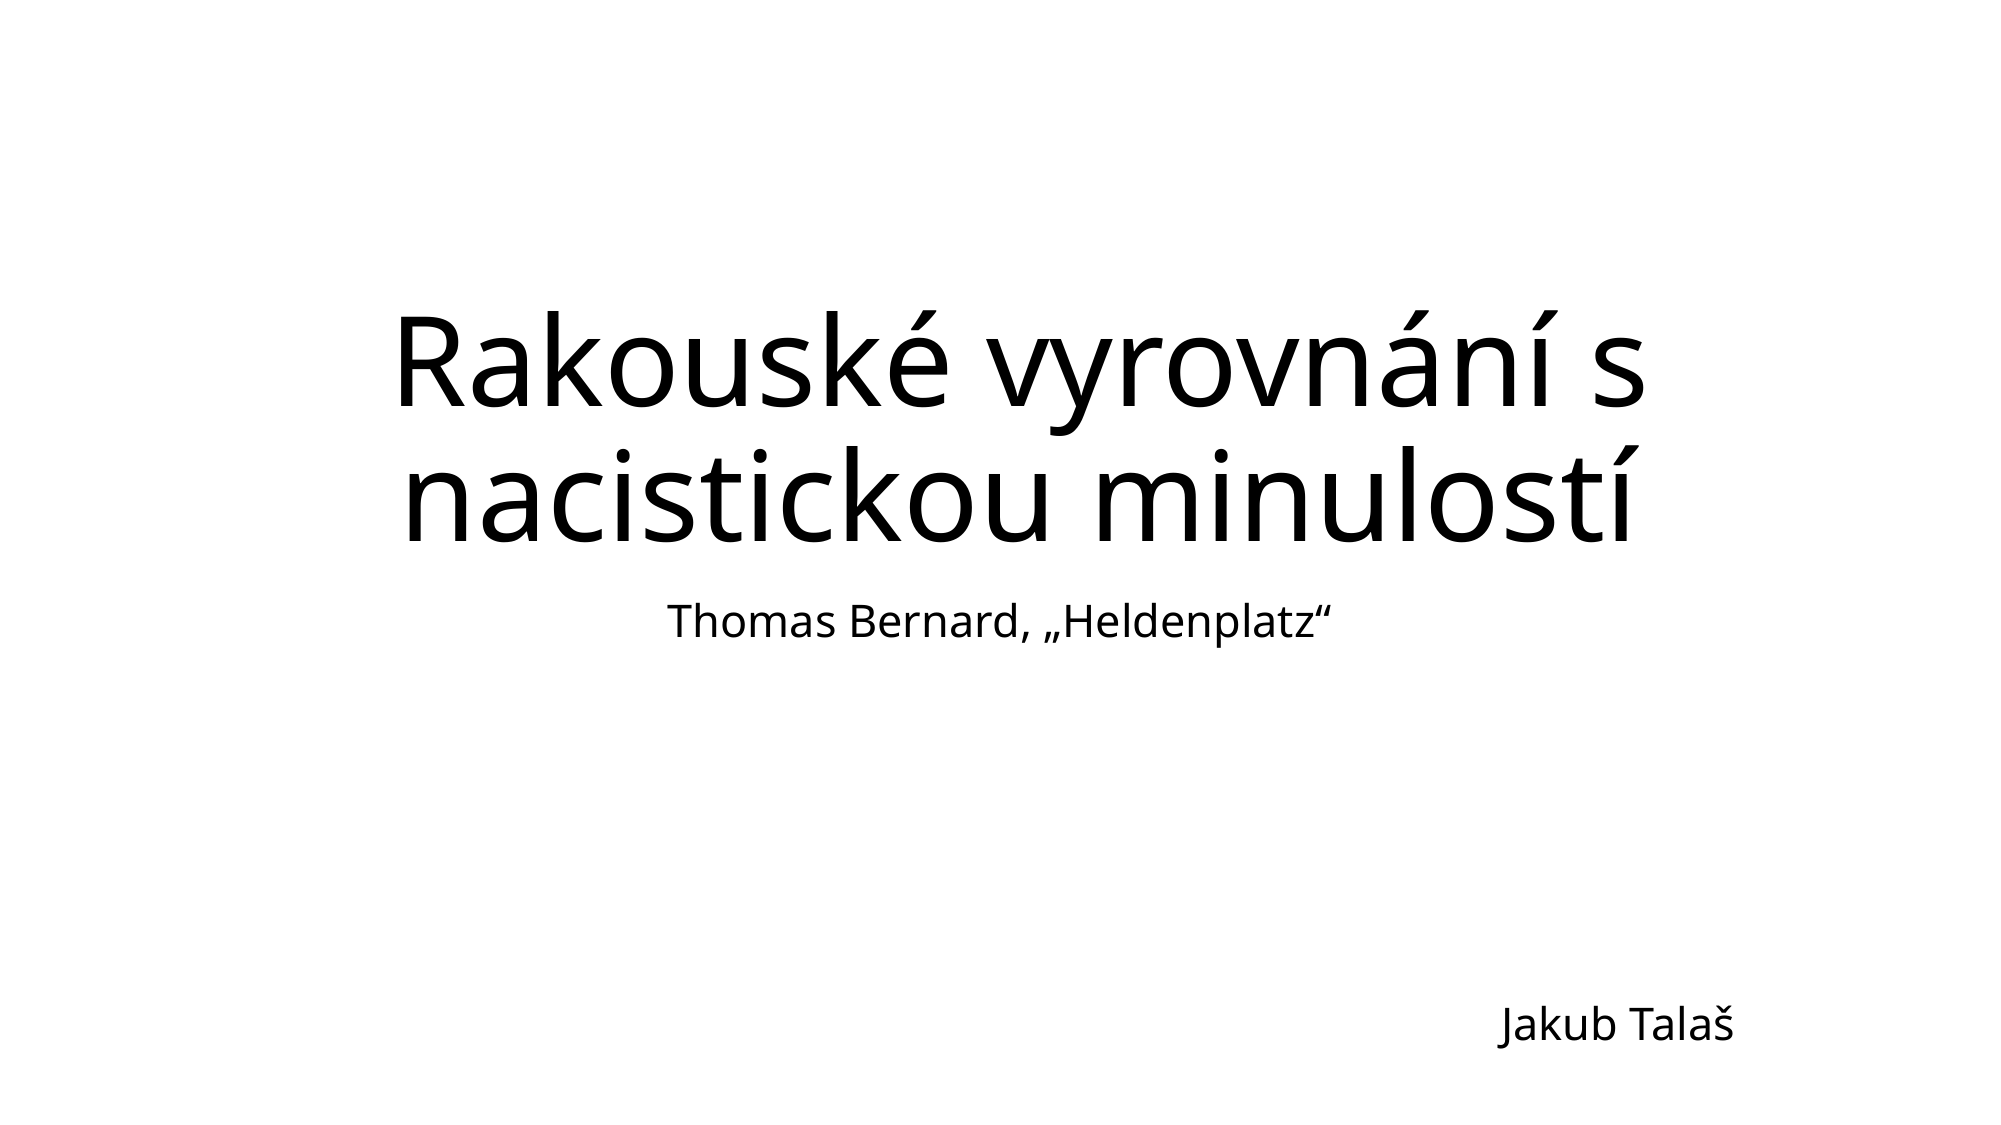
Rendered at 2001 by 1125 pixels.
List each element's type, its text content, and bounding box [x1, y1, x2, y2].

subtitle Thomas Bernard, „Heldenplatz“ Jakub Talaš [249, 590, 1750, 1061]
title Rakouské vyrovnání s nacistickou minulostí [139, 184, 1900, 576]
